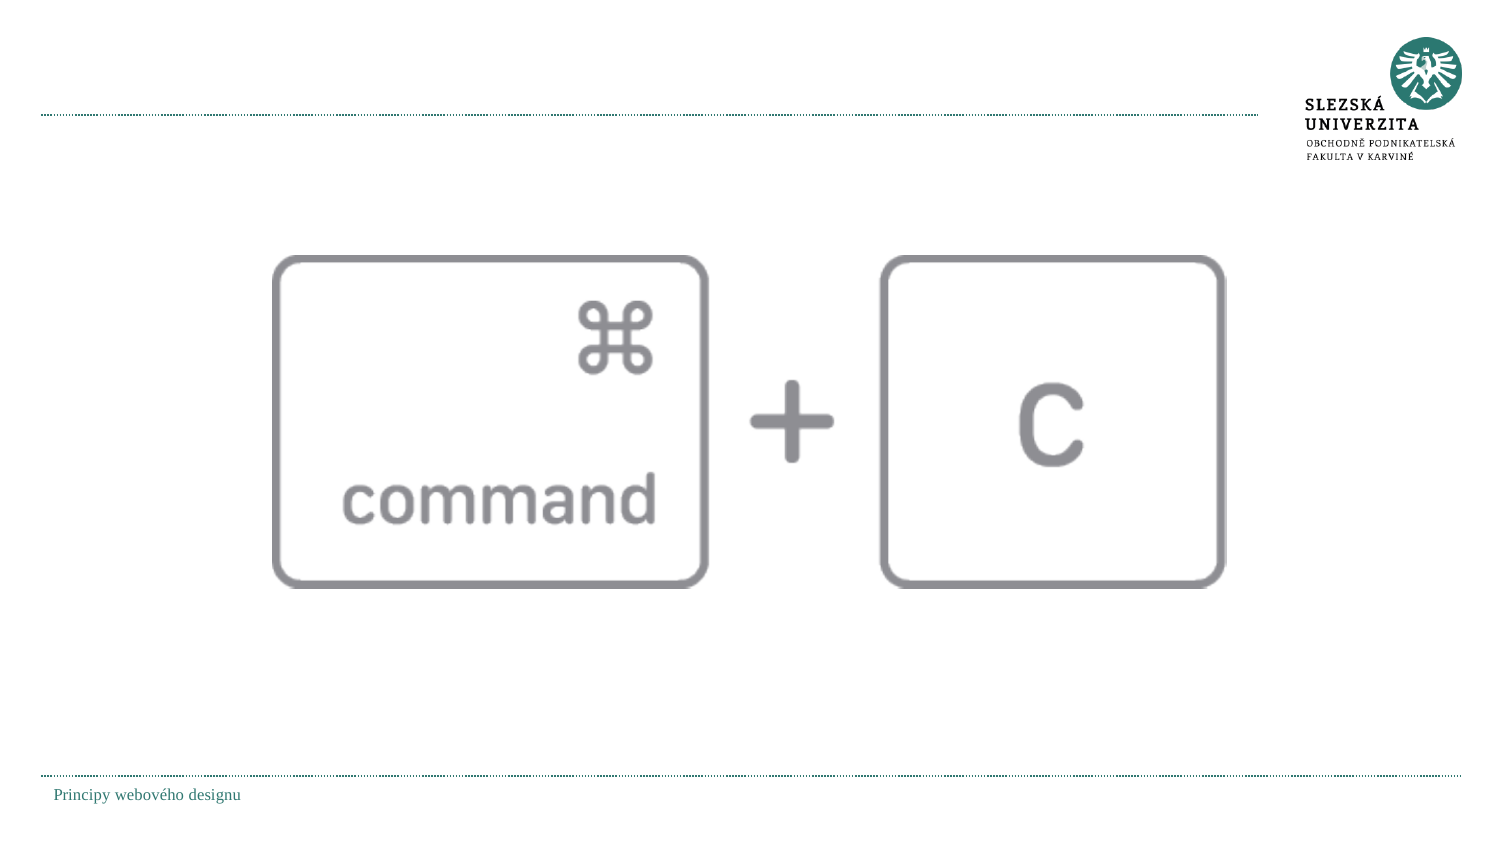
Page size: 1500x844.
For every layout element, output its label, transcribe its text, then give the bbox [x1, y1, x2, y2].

picture [1305, 37, 1462, 160]
footer Principy webového designu [38, 776, 514, 822]
picture [272, 254, 1228, 589]
